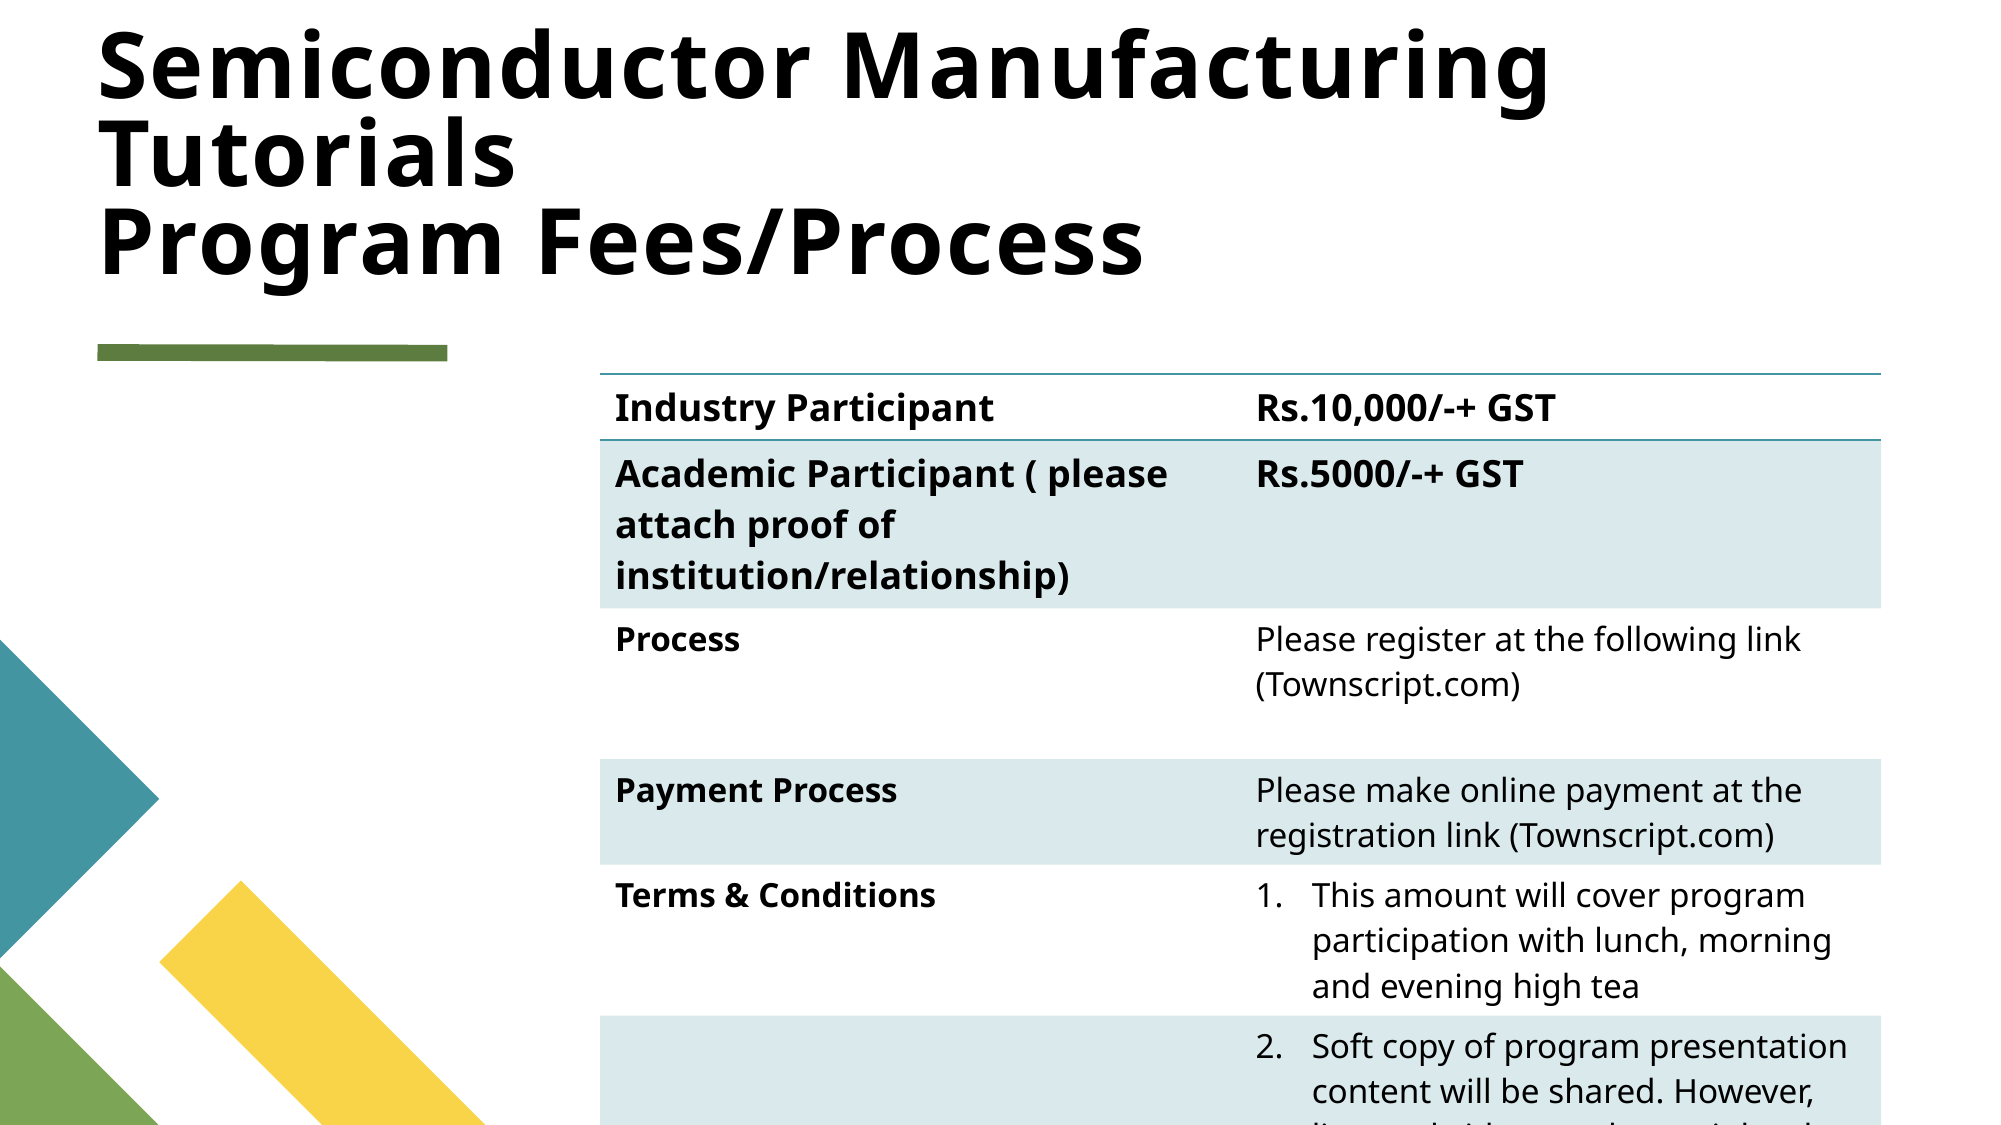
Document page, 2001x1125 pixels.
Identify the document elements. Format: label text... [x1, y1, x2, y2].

title Semiconductor Manufacturing Tutorials Program Fees/Process [97, 16, 1882, 293]
table_cell [600, 1016, 1241, 1125]
table_cell Rs.5000/-+ GST [1241, 441, 1881, 608]
table_cell Academic Participant ( please attach proof of institution/relationship) [600, 441, 1241, 608]
table_cell Terms & Conditions [600, 865, 1241, 1016]
table_cell Soft copy of program presentation content will be shared. However, licensed videos and copyrighted material will not be shared. [1241, 1016, 1881, 1125]
table_cell Please make online payment at the registration link (Townscript.com) [1241, 759, 1881, 865]
table_cell This amount will cover program participation with lunch, morning and evening high tea [1241, 865, 1881, 1016]
table_cell Process [600, 608, 1241, 759]
table_header Industry Participant [600, 375, 1241, 439]
table_header Rs.10,000/-+ GST [1241, 375, 1881, 439]
table_cell Please register at the following link (Townscript.com) [1241, 608, 1881, 759]
table_cell Payment Process [600, 759, 1241, 865]
